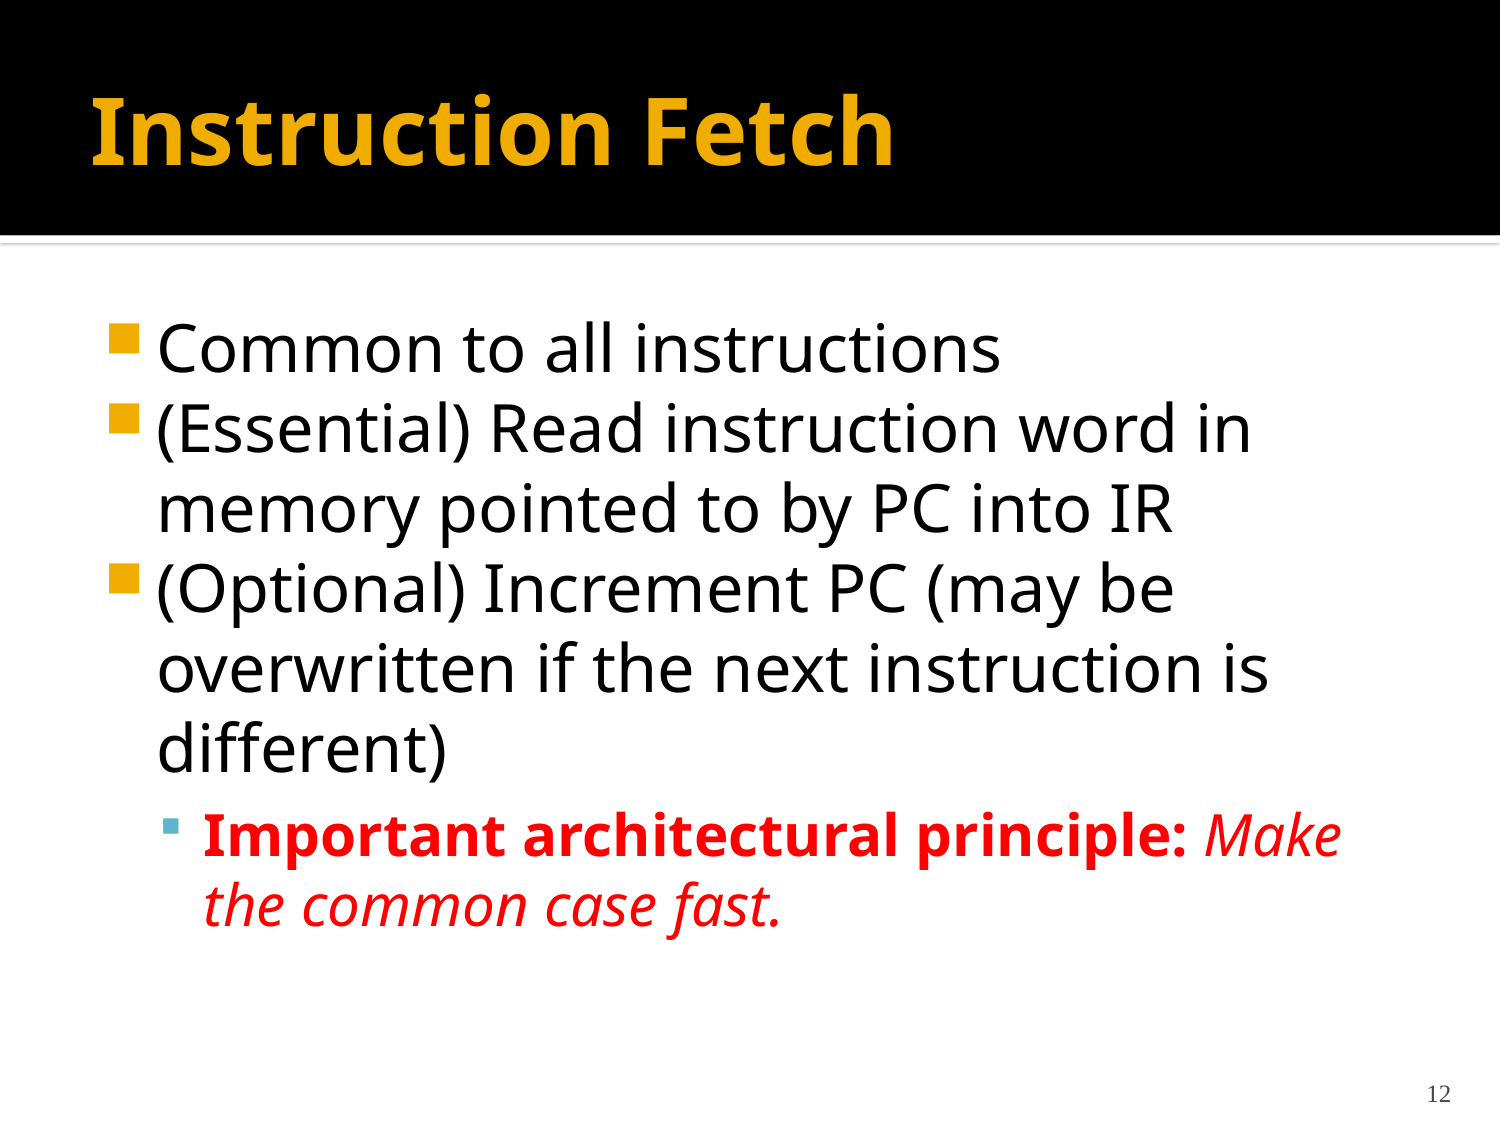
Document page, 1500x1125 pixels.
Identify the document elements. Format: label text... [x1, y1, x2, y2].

slide_number 12 [1345, 1062, 1467, 1108]
title Instruction Fetch [75, 25, 1425, 231]
list Common to all instructions (Essential) Read instruction word in memory pointed to by PC into IR (Optional) Increment PC (may be overwritten if the next instruction is different) Important architectural principle: Make the common case fast. [75, 291, 1425, 1050]
